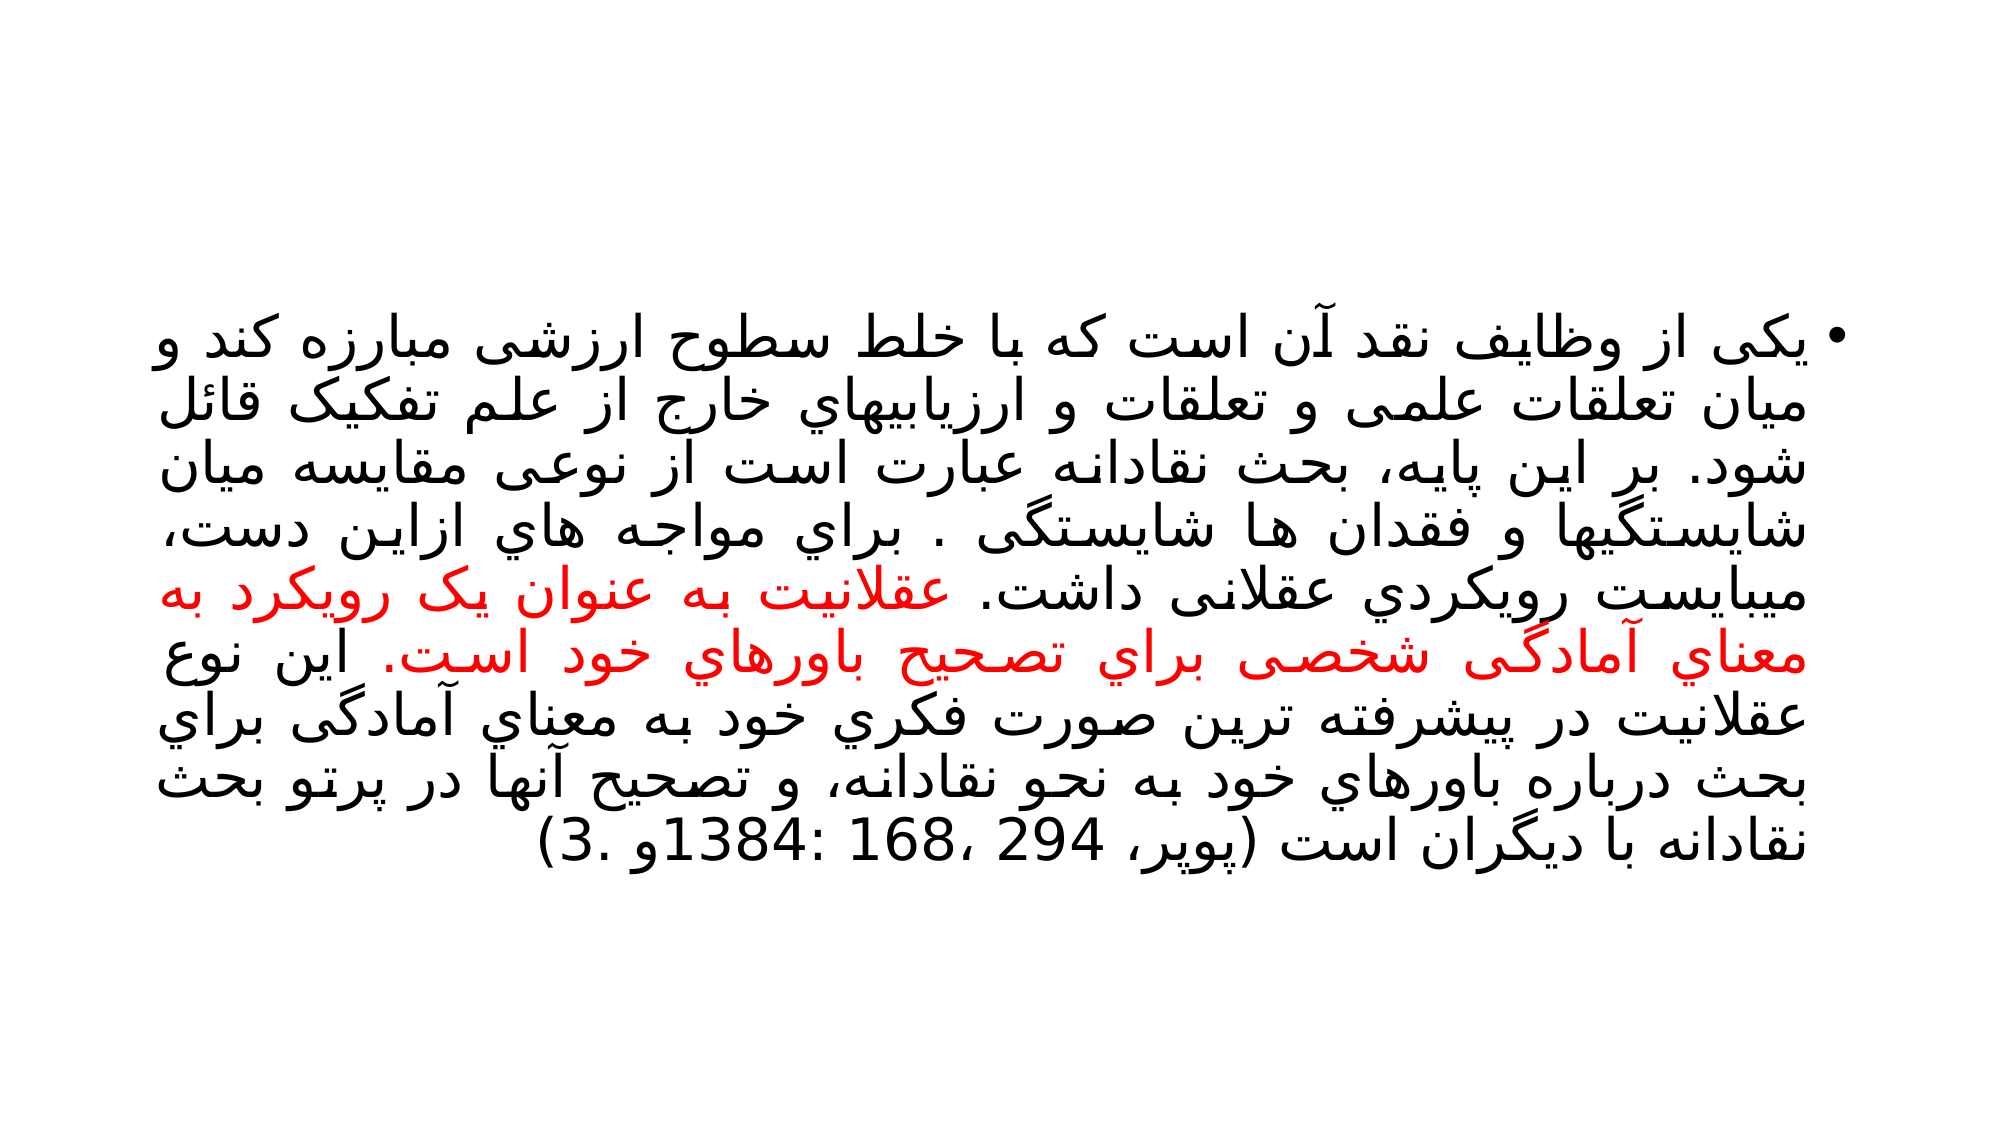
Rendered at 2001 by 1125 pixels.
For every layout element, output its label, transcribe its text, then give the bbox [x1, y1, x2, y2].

list یکی از وظایف نقد آن است که با خلط سطوح ارزشی مبارزه کند و میان تعلقات علمی و تعلقات و ارزیابیهاي خارج از علم تفکیک قائل شود. بر این پایه، بحث نقادانه عبارت است از نوعی مقایسه میان شایستگیها و فقدان ها شایستگی . براي مواجه هاي ازاین دست، میبایست رویکردي عقلانی داشت. عقلانیت به عنوان یک رویکرد به معناي آمادگی شخصی براي تصحیح باورهاي خود است. این نوع عقلانیت در پیشرفته ترین صورت فکري خود به معناي آمادگی براي بحث درباره باورهاي خود به نحو نقادانه، و تصحیح آنها در پرتو بحث نقادانه با دیگران است (پوپر، 294 ،168 :1384و .3) [137, 299, 1863, 1014]
